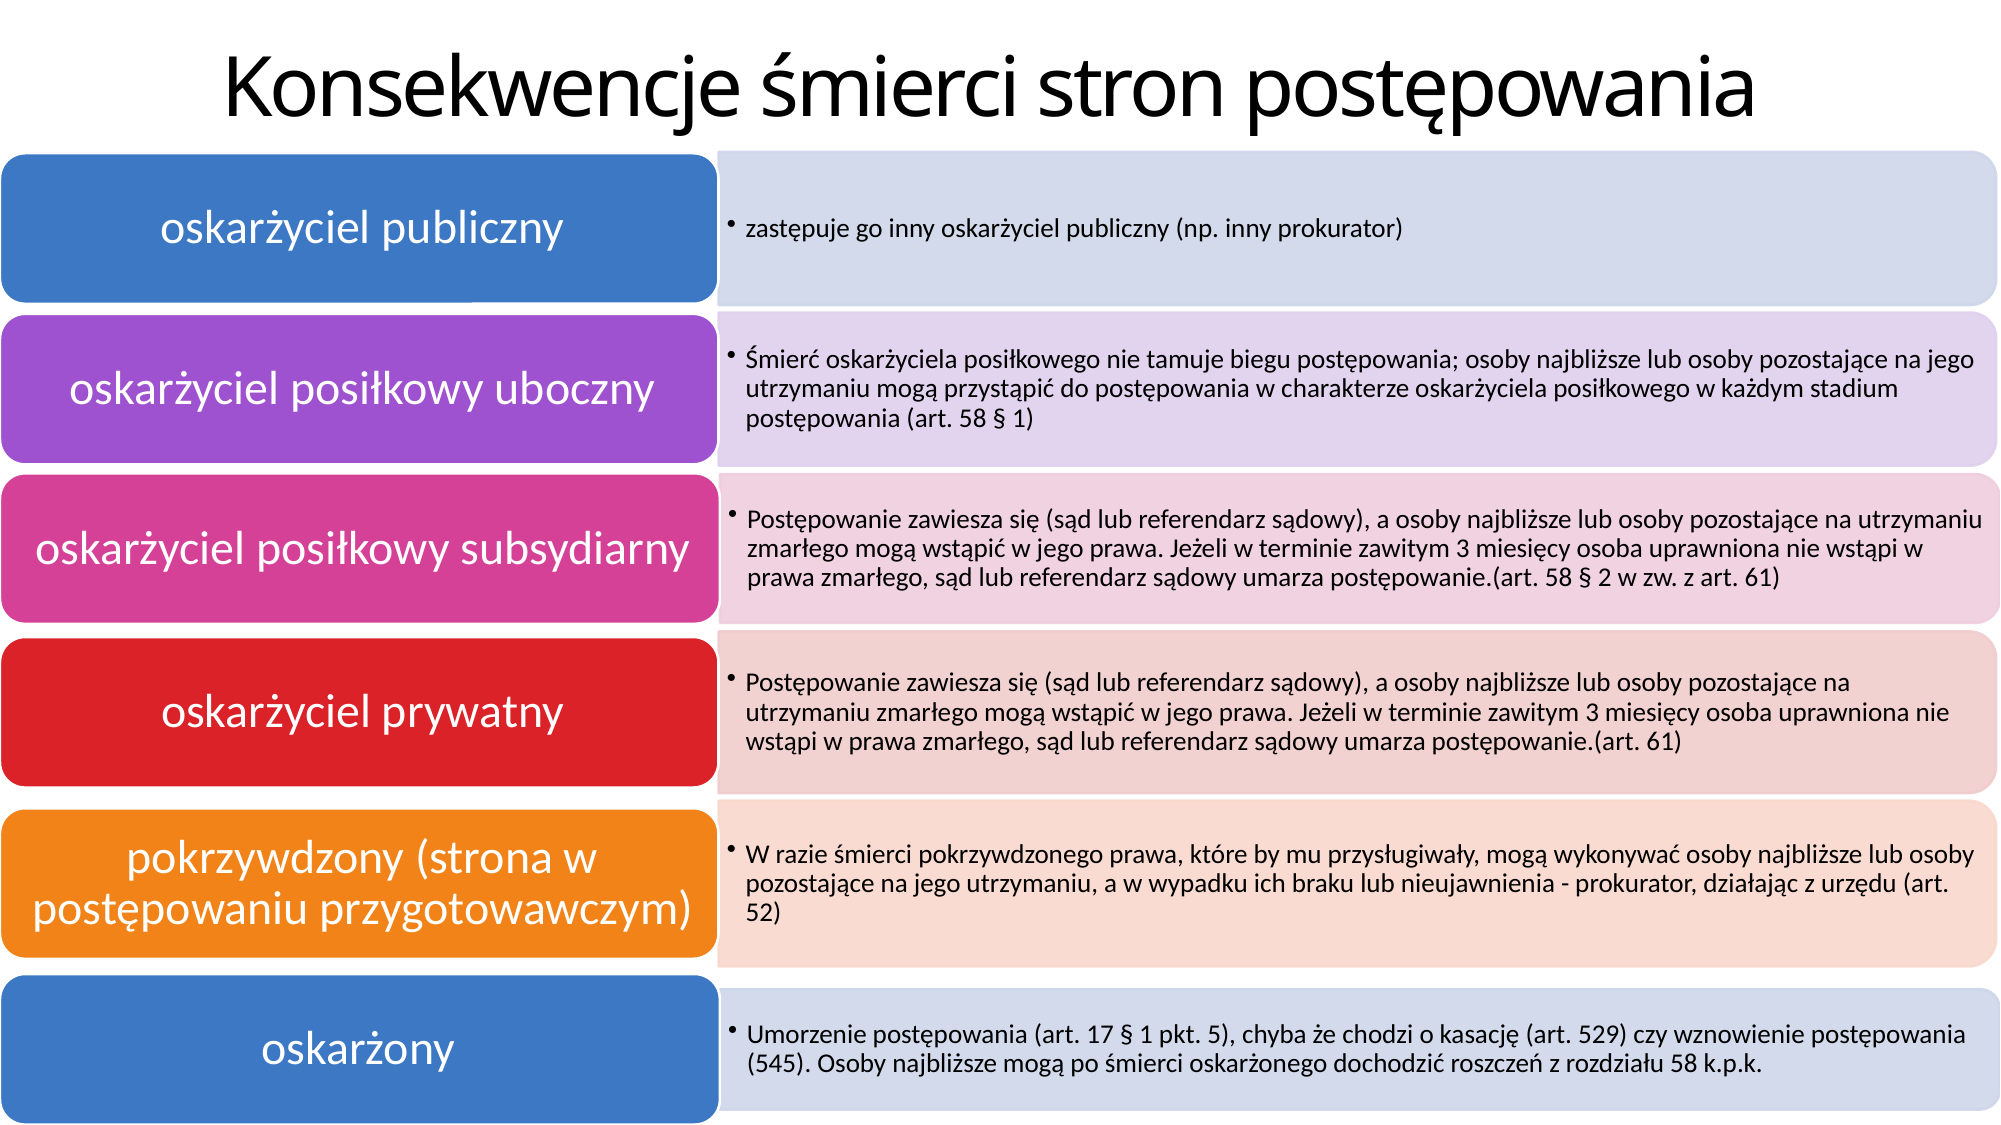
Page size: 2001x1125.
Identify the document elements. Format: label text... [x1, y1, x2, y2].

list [0, 151, 2000, 1125]
title Konsekwencje śmierci stron postępowania [0, 0, 2000, 151]
